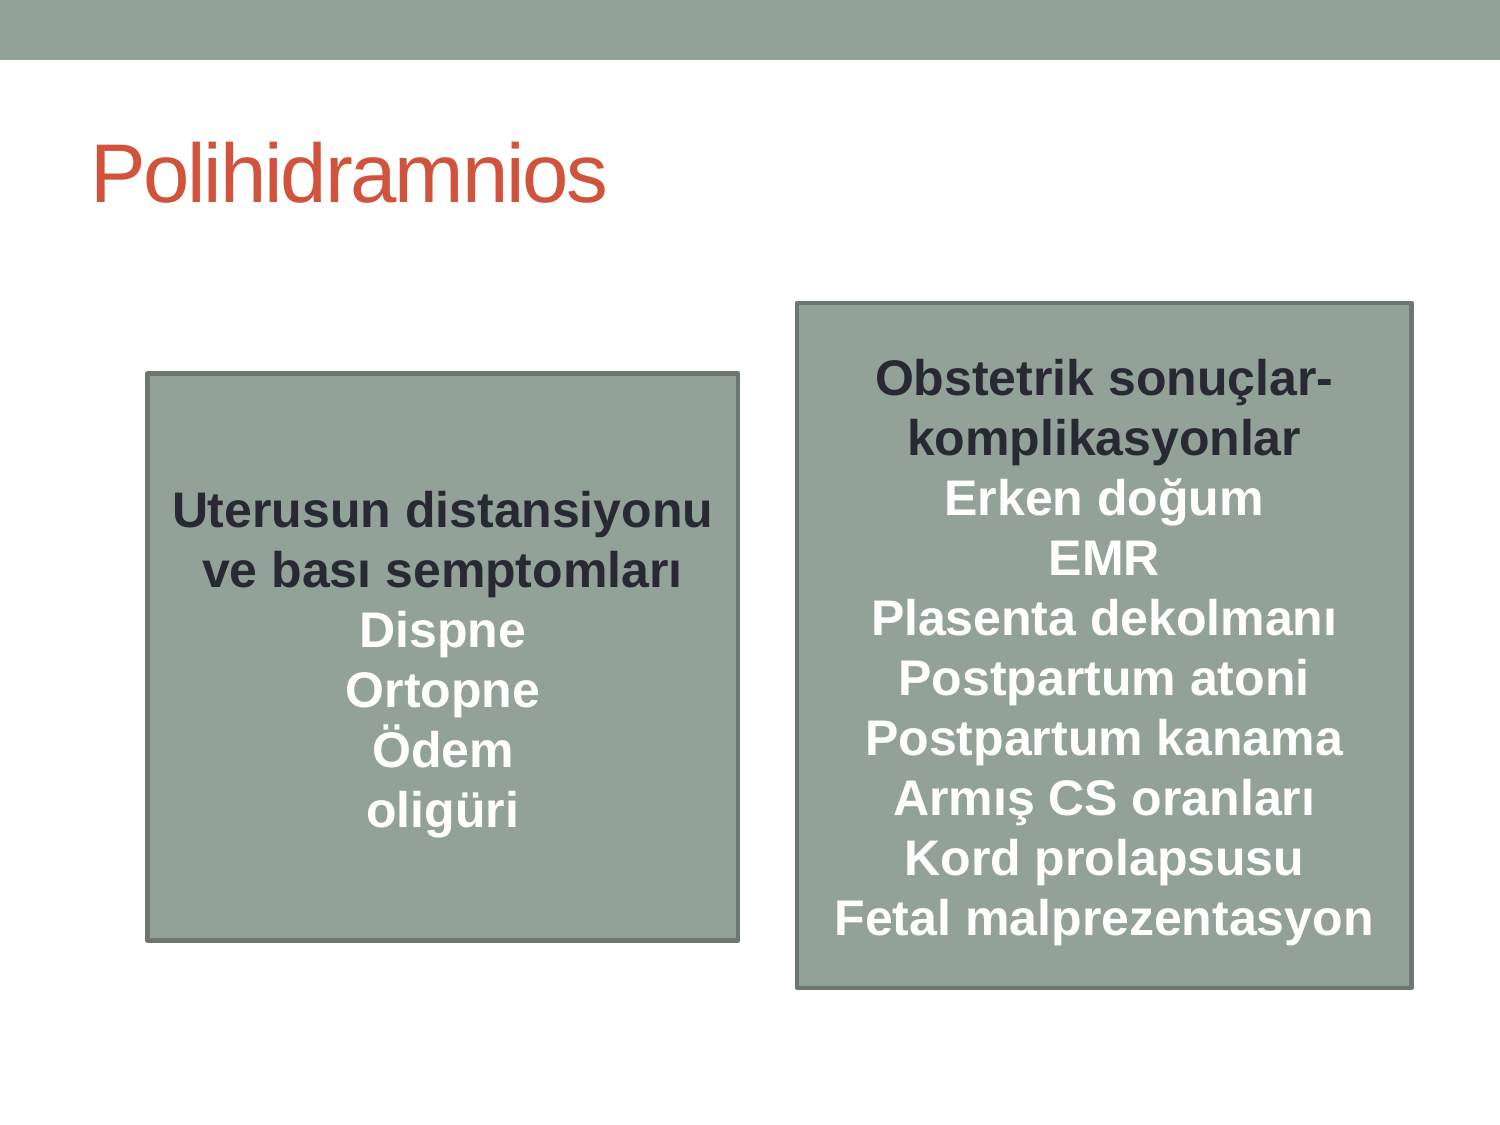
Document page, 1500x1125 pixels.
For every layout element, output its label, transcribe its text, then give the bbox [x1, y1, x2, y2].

text_box Obstetrik sonuçlar-komplikasyonlar Erken doğum EMR Plasenta dekolmanı Postpartum atoni Postpartum kanama Armış CS oranları Kord prolapsusu Fetal malprezentasyon [795, 301, 1414, 990]
text_box Uterusun distansiyonu ve bası semptomları Dispne Ortopne Ödem oligüri [145, 371, 740, 943]
title Polihidramnios [75, 87, 1425, 250]
